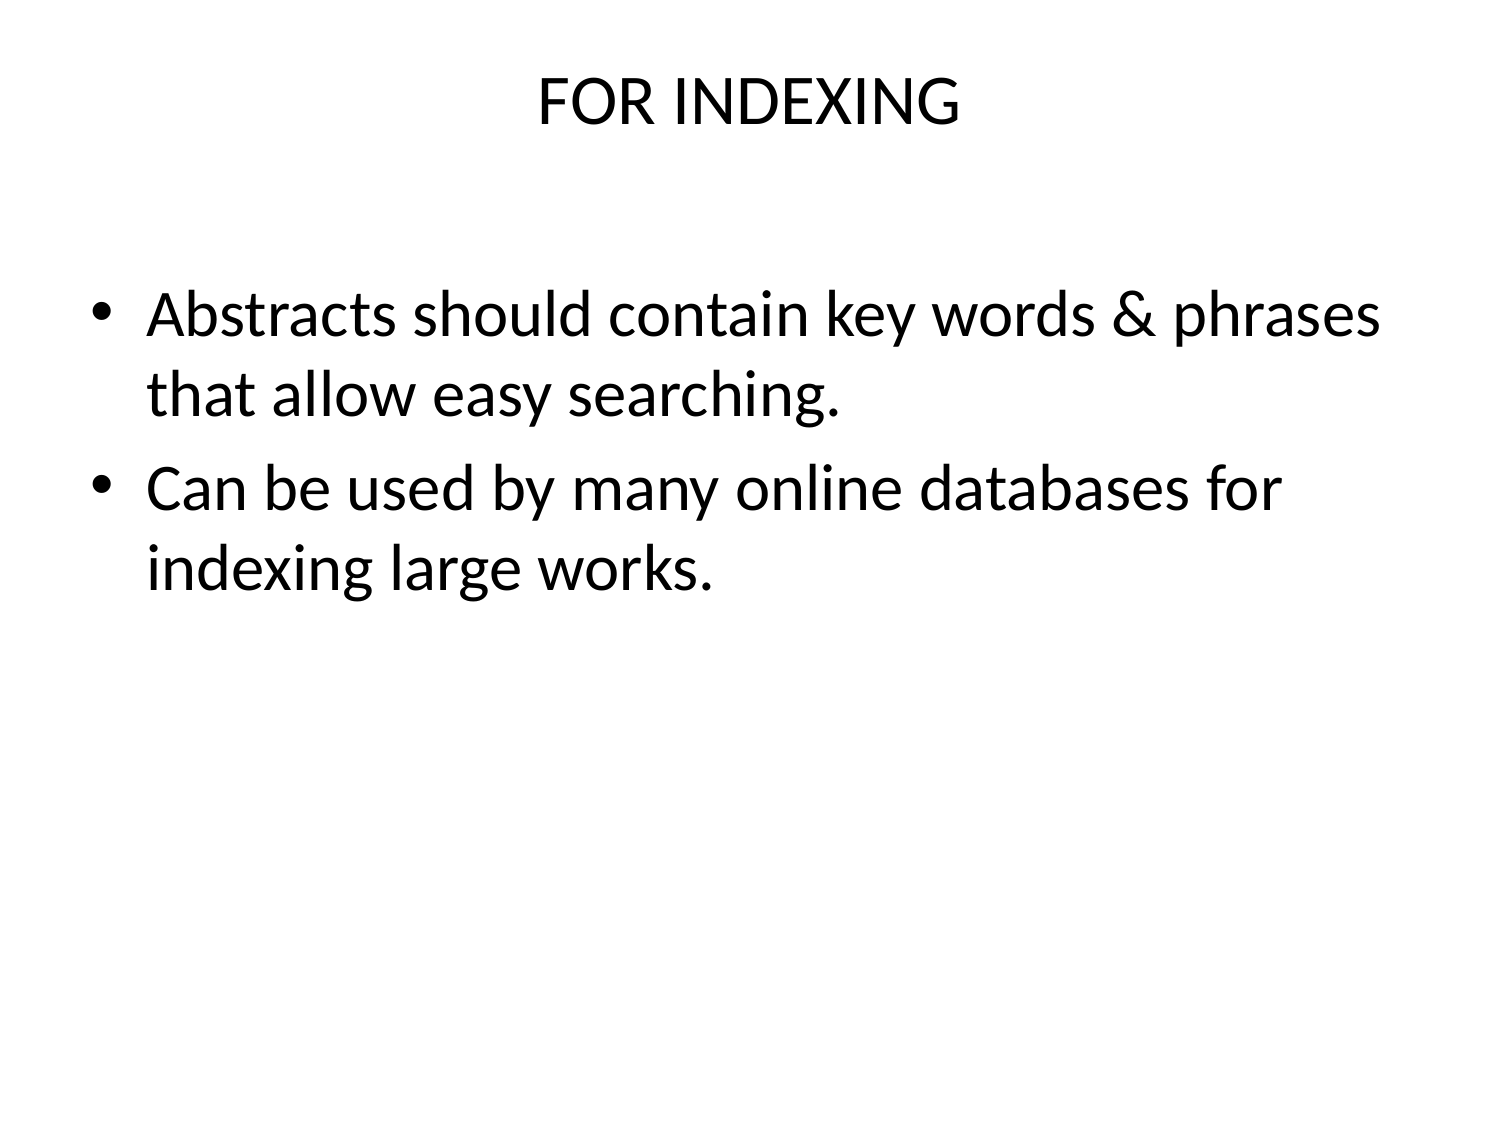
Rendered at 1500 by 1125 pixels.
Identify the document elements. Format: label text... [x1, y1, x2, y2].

list Abstracts should contain key words & phrases that allow easy searching. Can be used by many online databases for indexing large works. [75, 262, 1425, 1005]
title FOR INDEXING [75, 45, 1425, 233]
